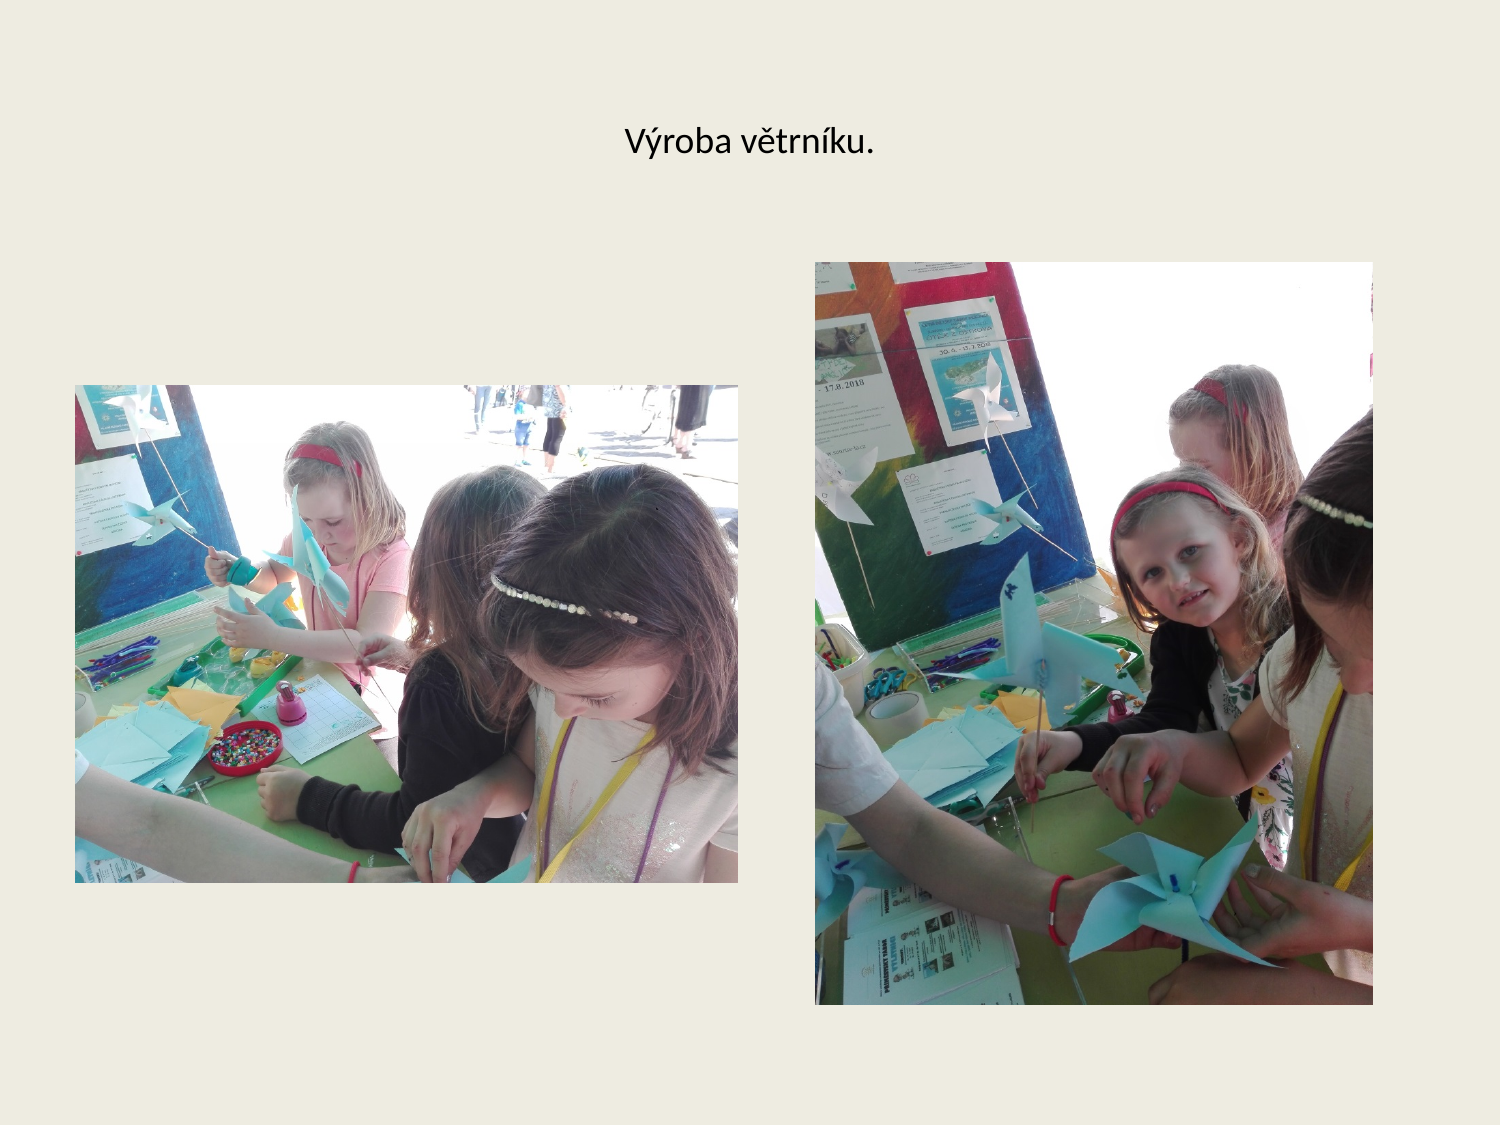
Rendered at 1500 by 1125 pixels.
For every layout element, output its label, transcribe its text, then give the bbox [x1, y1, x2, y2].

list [815, 262, 1373, 1006]
title Výroba větrníku. [75, 45, 1425, 233]
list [74, 384, 738, 883]
